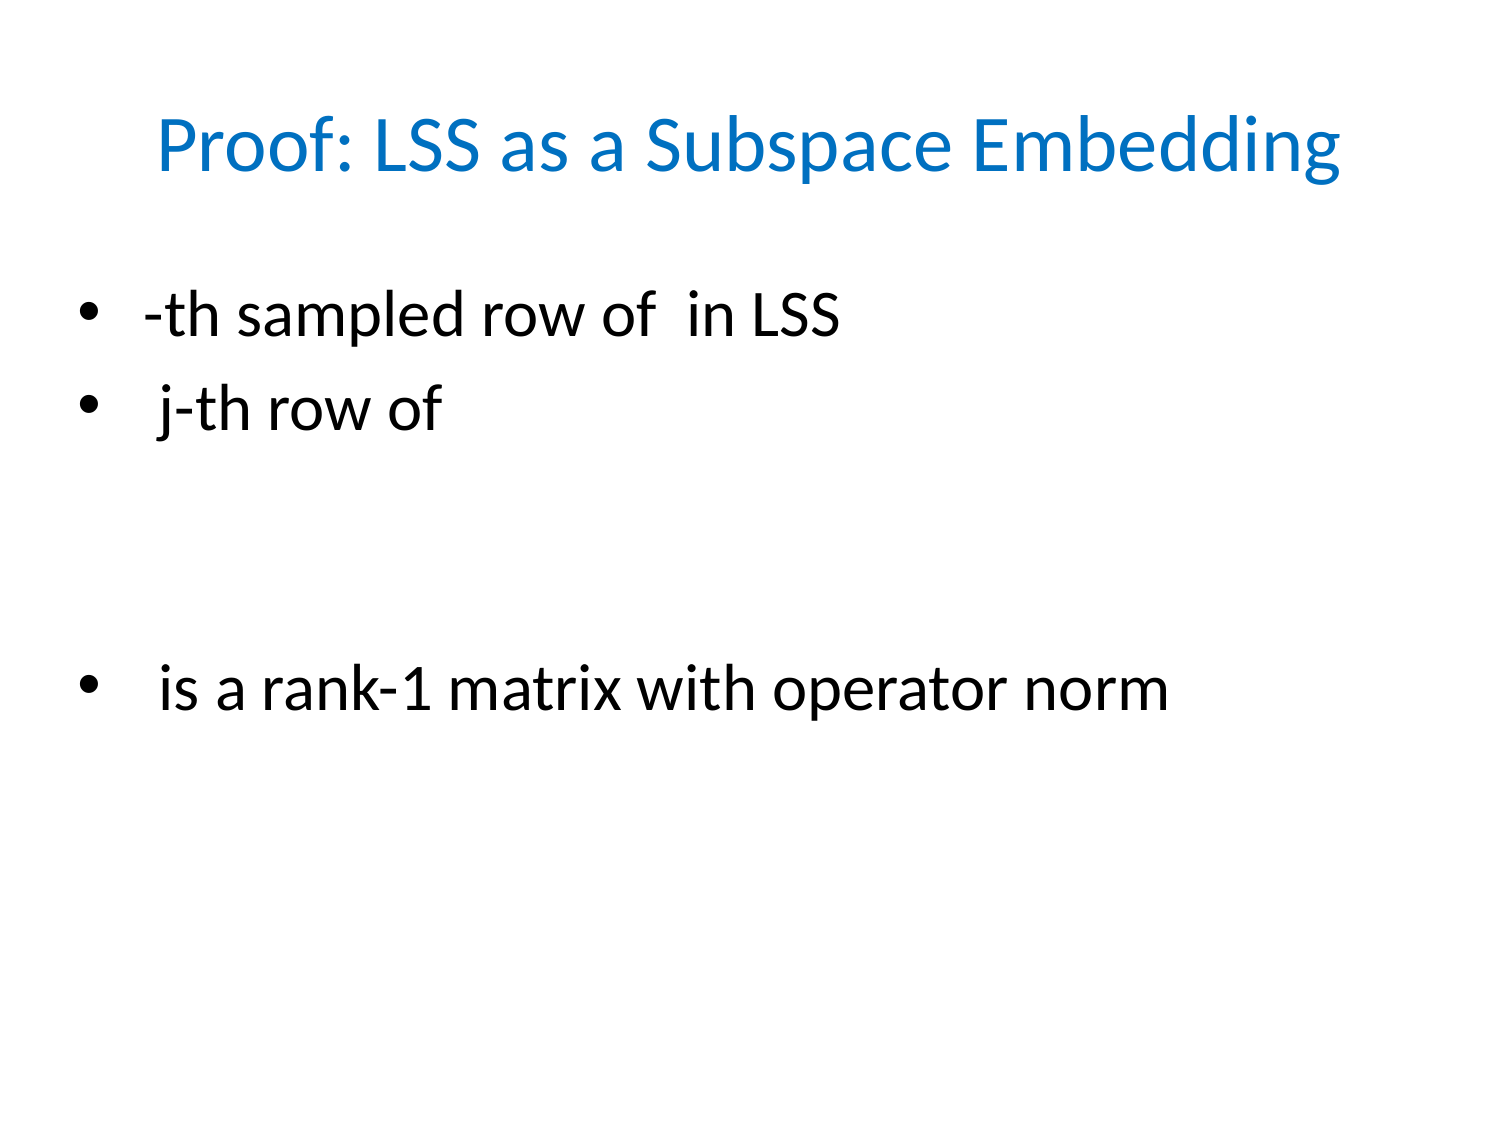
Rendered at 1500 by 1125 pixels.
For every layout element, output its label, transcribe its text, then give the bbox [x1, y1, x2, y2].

title Proof: LSS as a Subspace Embedding [75, 45, 1425, 233]
